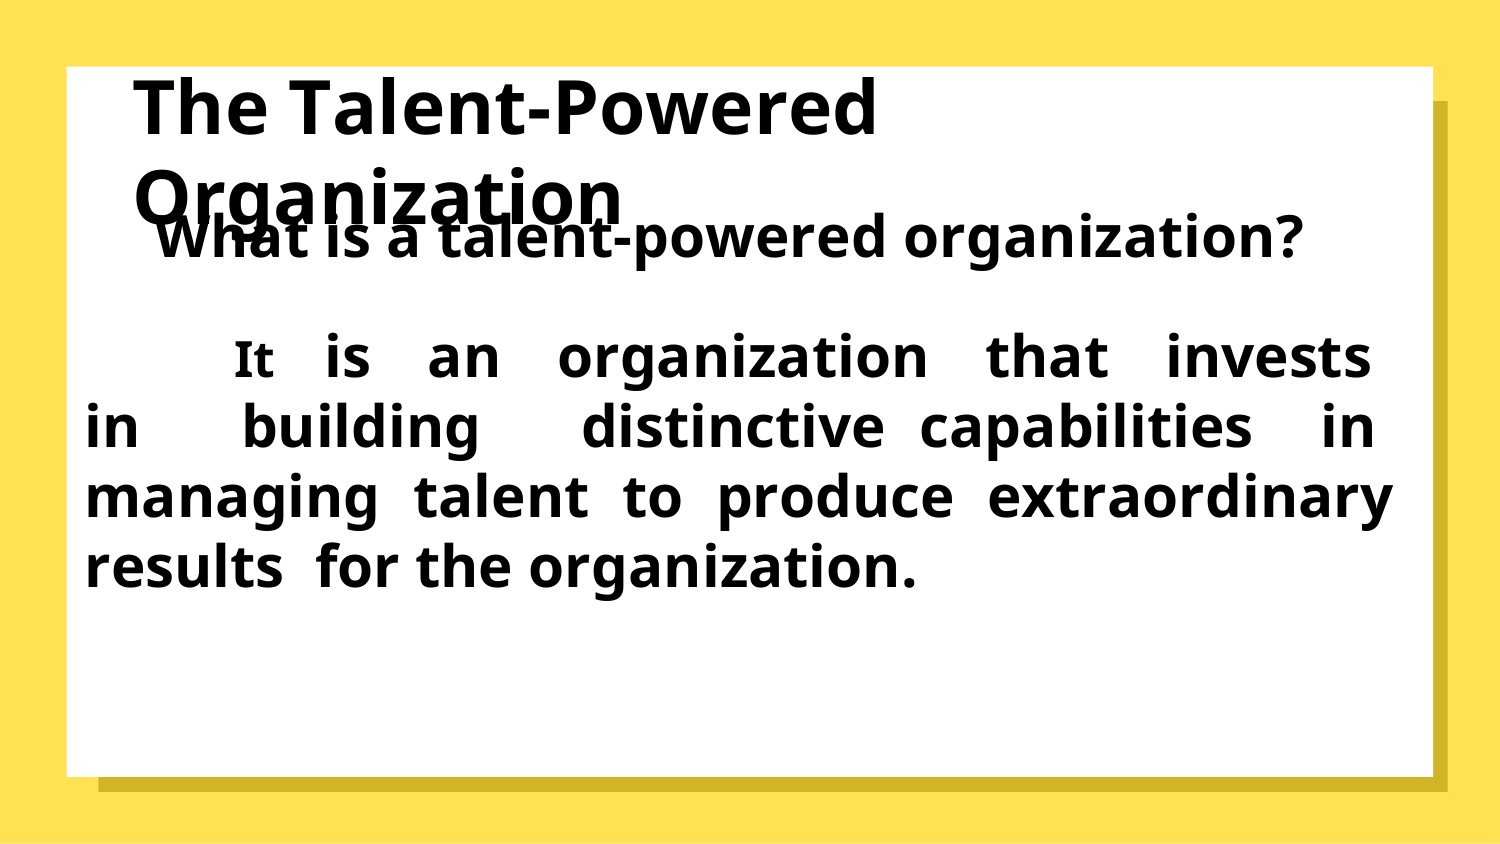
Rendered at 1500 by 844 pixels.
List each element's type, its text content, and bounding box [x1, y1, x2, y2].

text_box What is a talent-powered organization? It is an organization that invests in building distinctive capabilities in managing talent to produce extraordinary results for the organization. [82, 199, 1412, 533]
title The Talent-Powered Organization [130, 59, 1370, 152]
